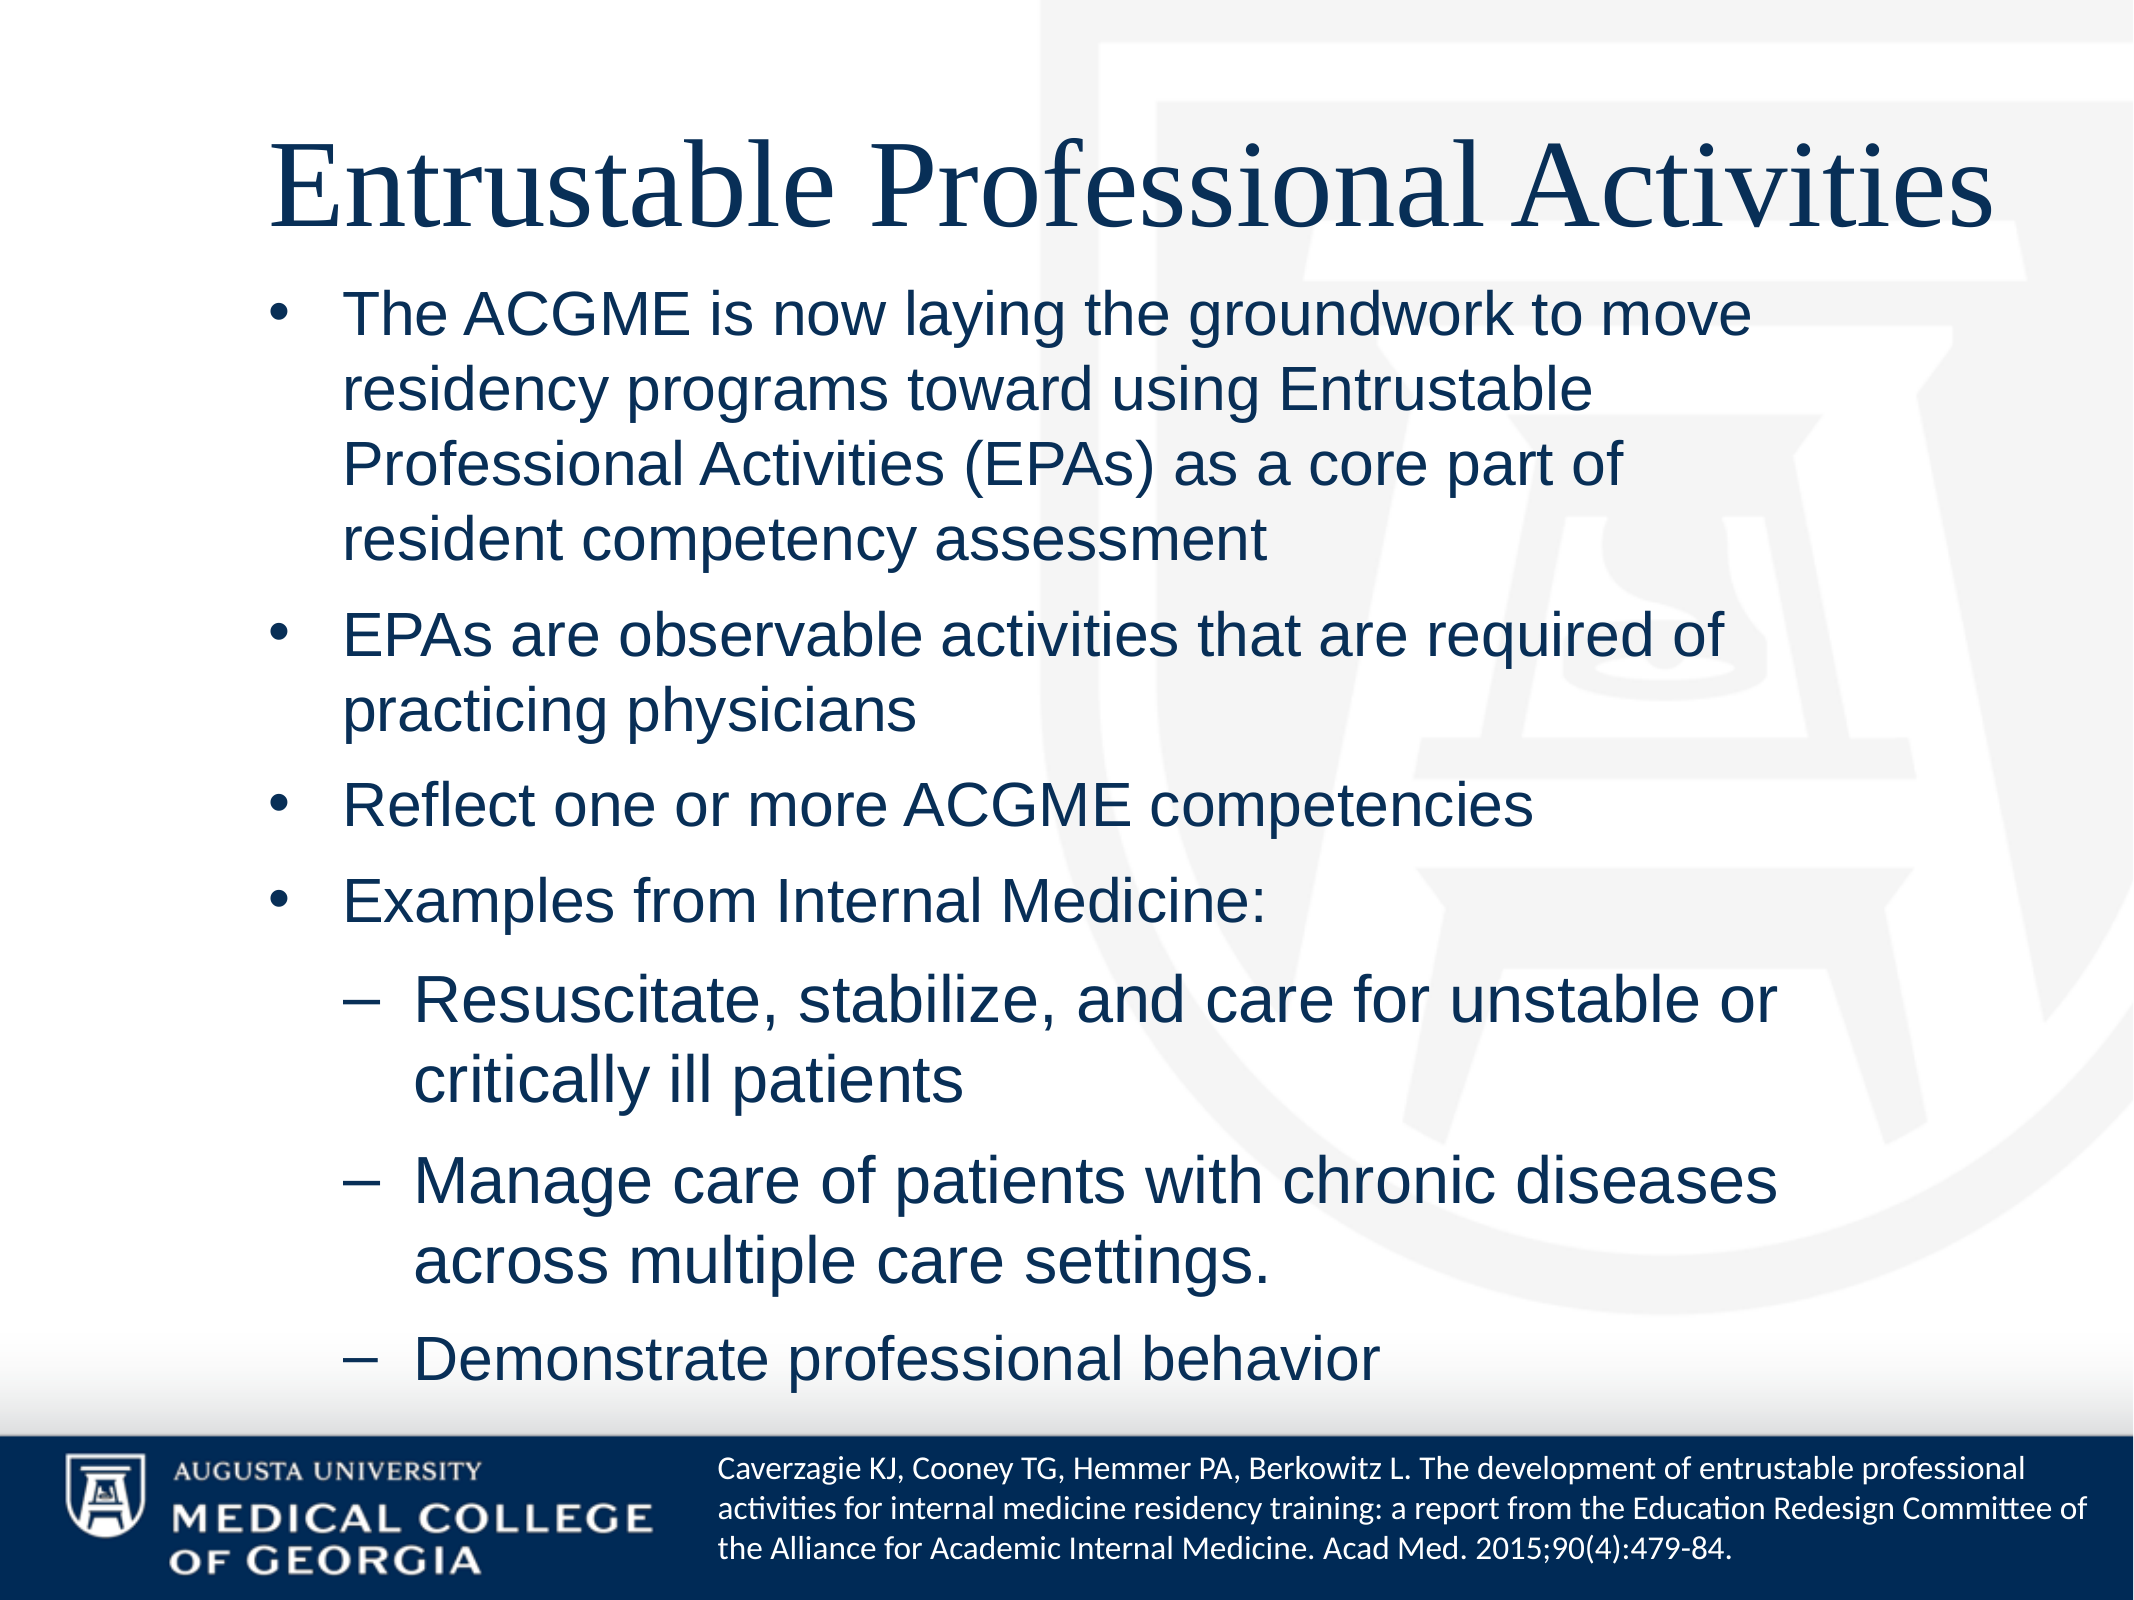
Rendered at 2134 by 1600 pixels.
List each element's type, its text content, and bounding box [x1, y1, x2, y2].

picture [0, 0, 2134, 1600]
title Entrustable Professional Activities [253, 94, 2100, 266]
text_box Caverzagie KJ, Cooney TG, Hemmer PA, Berkowitz L. The development of entrustable professional activities for internal medicine residency training: a report from the Education Redesign Committee of the Alliance for Academic Internal Medicine. Acad Med. 2015;90(4):479-84. [711, 1440, 2134, 1573]
list The ACGME is now laying the groundwork to move residency programs toward using Entrustable Professional Activities (EPAs) as a core part of resident competency assessment EPAs are observable activities that are required of practicing physicians Reflect one or more ACGME competencies Examples from Internal Medicine: Resuscitate, stabilize, and care for unstable or critically ill patients Manage care of patients with chronic diseases across multiple care settings. Demonstrate professional behavior [253, 265, 1873, 1036]
